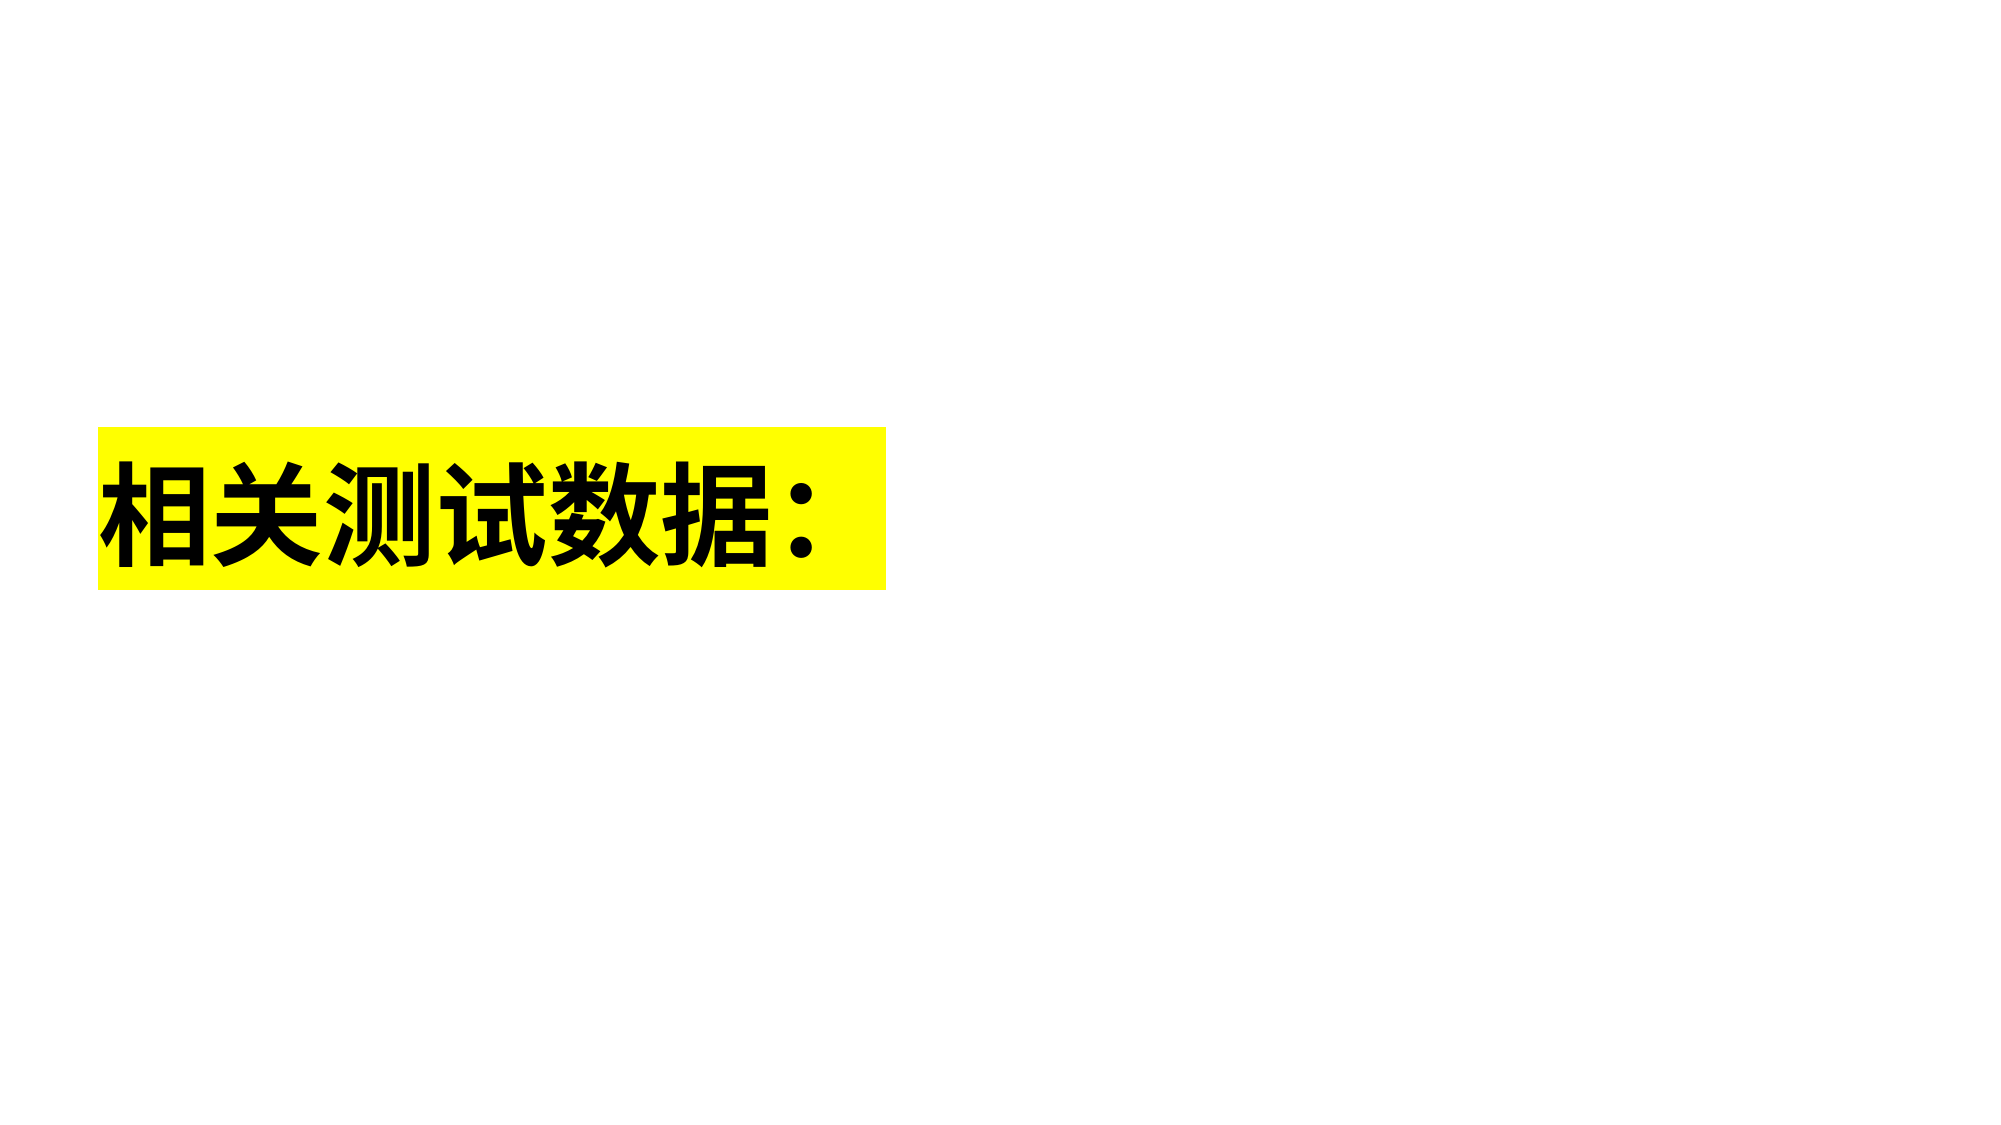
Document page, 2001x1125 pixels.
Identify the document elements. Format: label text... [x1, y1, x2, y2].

text_box 相关测试数据： [83, 438, 1387, 588]
